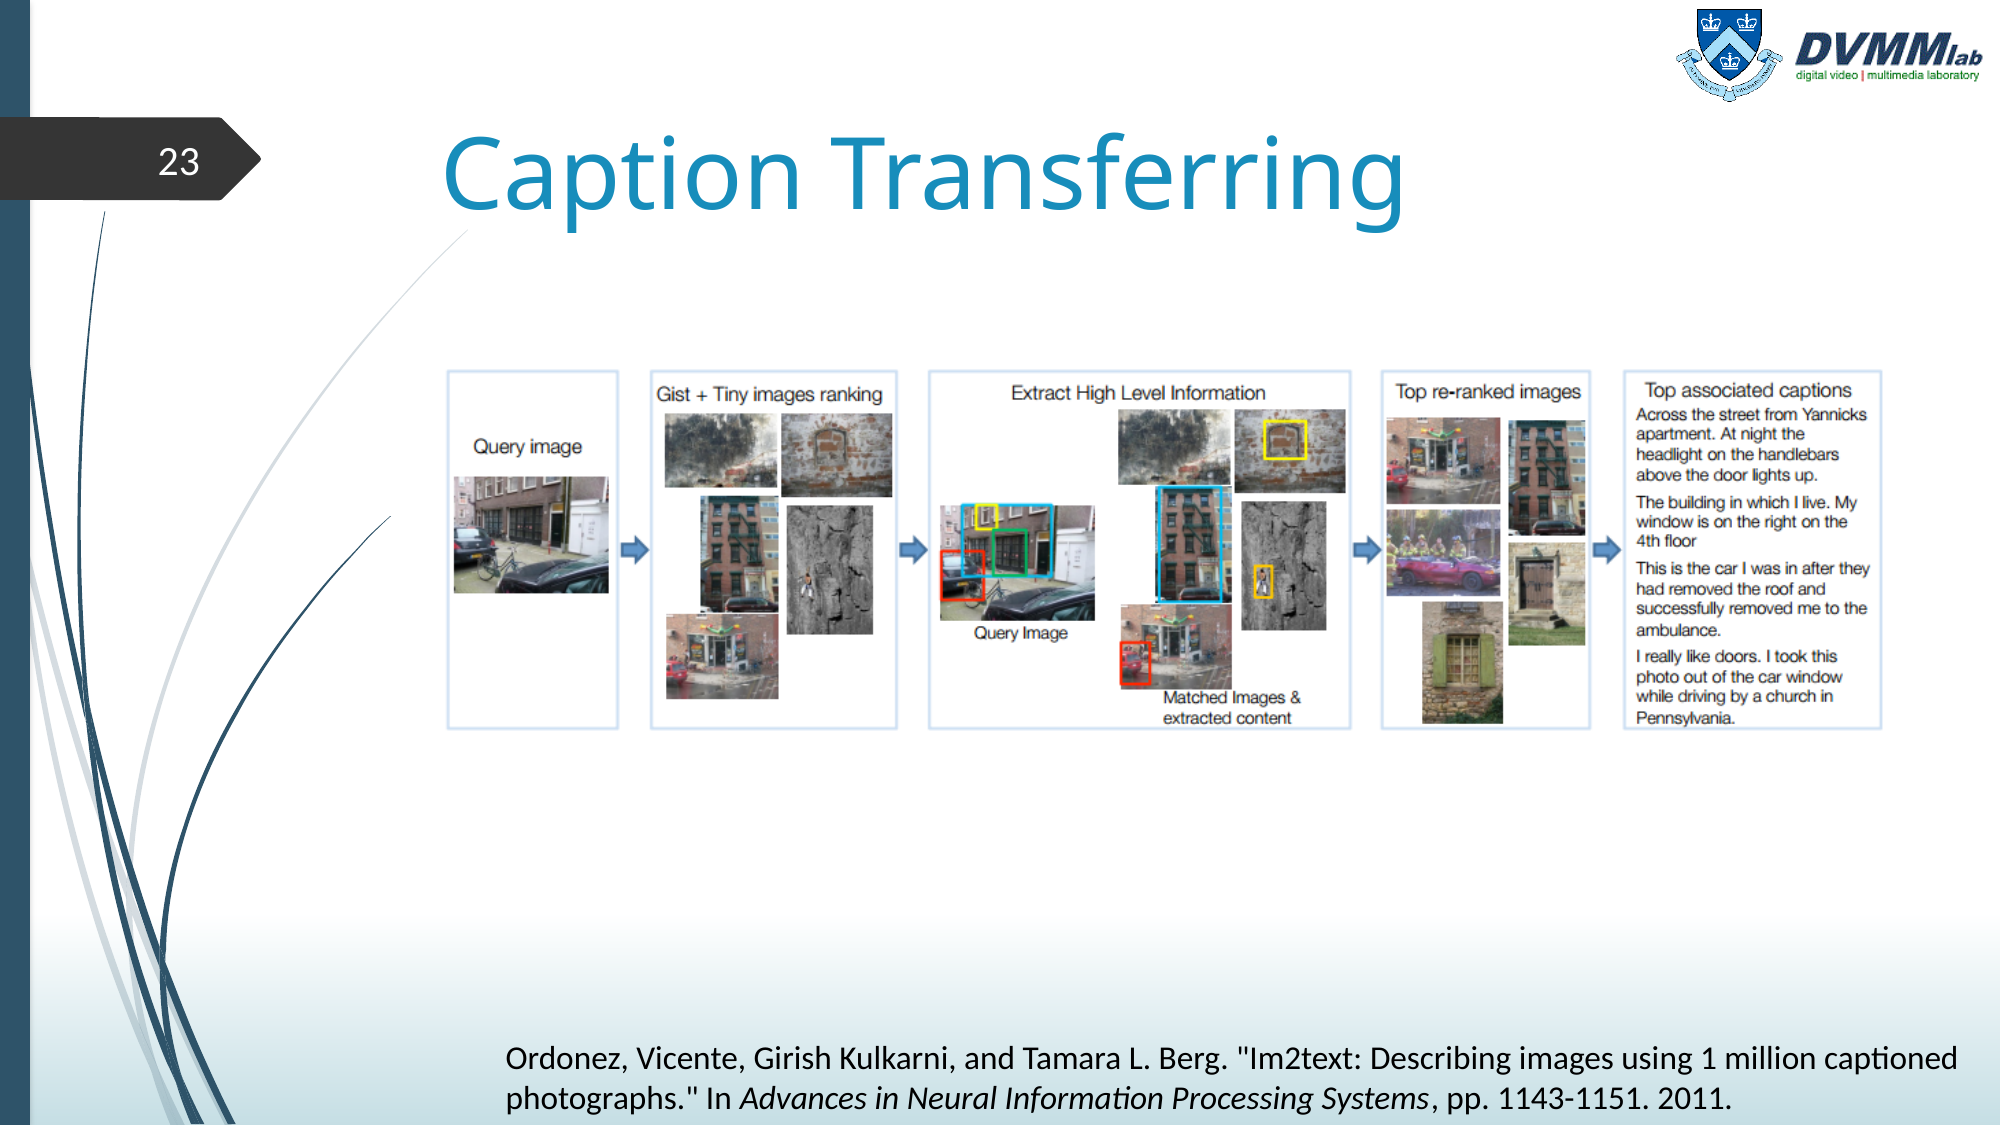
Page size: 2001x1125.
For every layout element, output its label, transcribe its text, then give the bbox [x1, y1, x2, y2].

title Caption Transferring [425, 102, 1888, 313]
picture [1793, 29, 1985, 84]
picture [1674, 5, 1785, 102]
slide_number 23 [87, 129, 216, 190]
picture [424, 349, 1911, 746]
text_box Ordonez, Vicente, Girish Kulkarni, and Tamara L. Berg. "Im2text: Describing images using 1 million captioned photographs." In Advances in Neural Information Processing Systems, pp. 1143-1151. 2011. [490, 1029, 1980, 1124]
